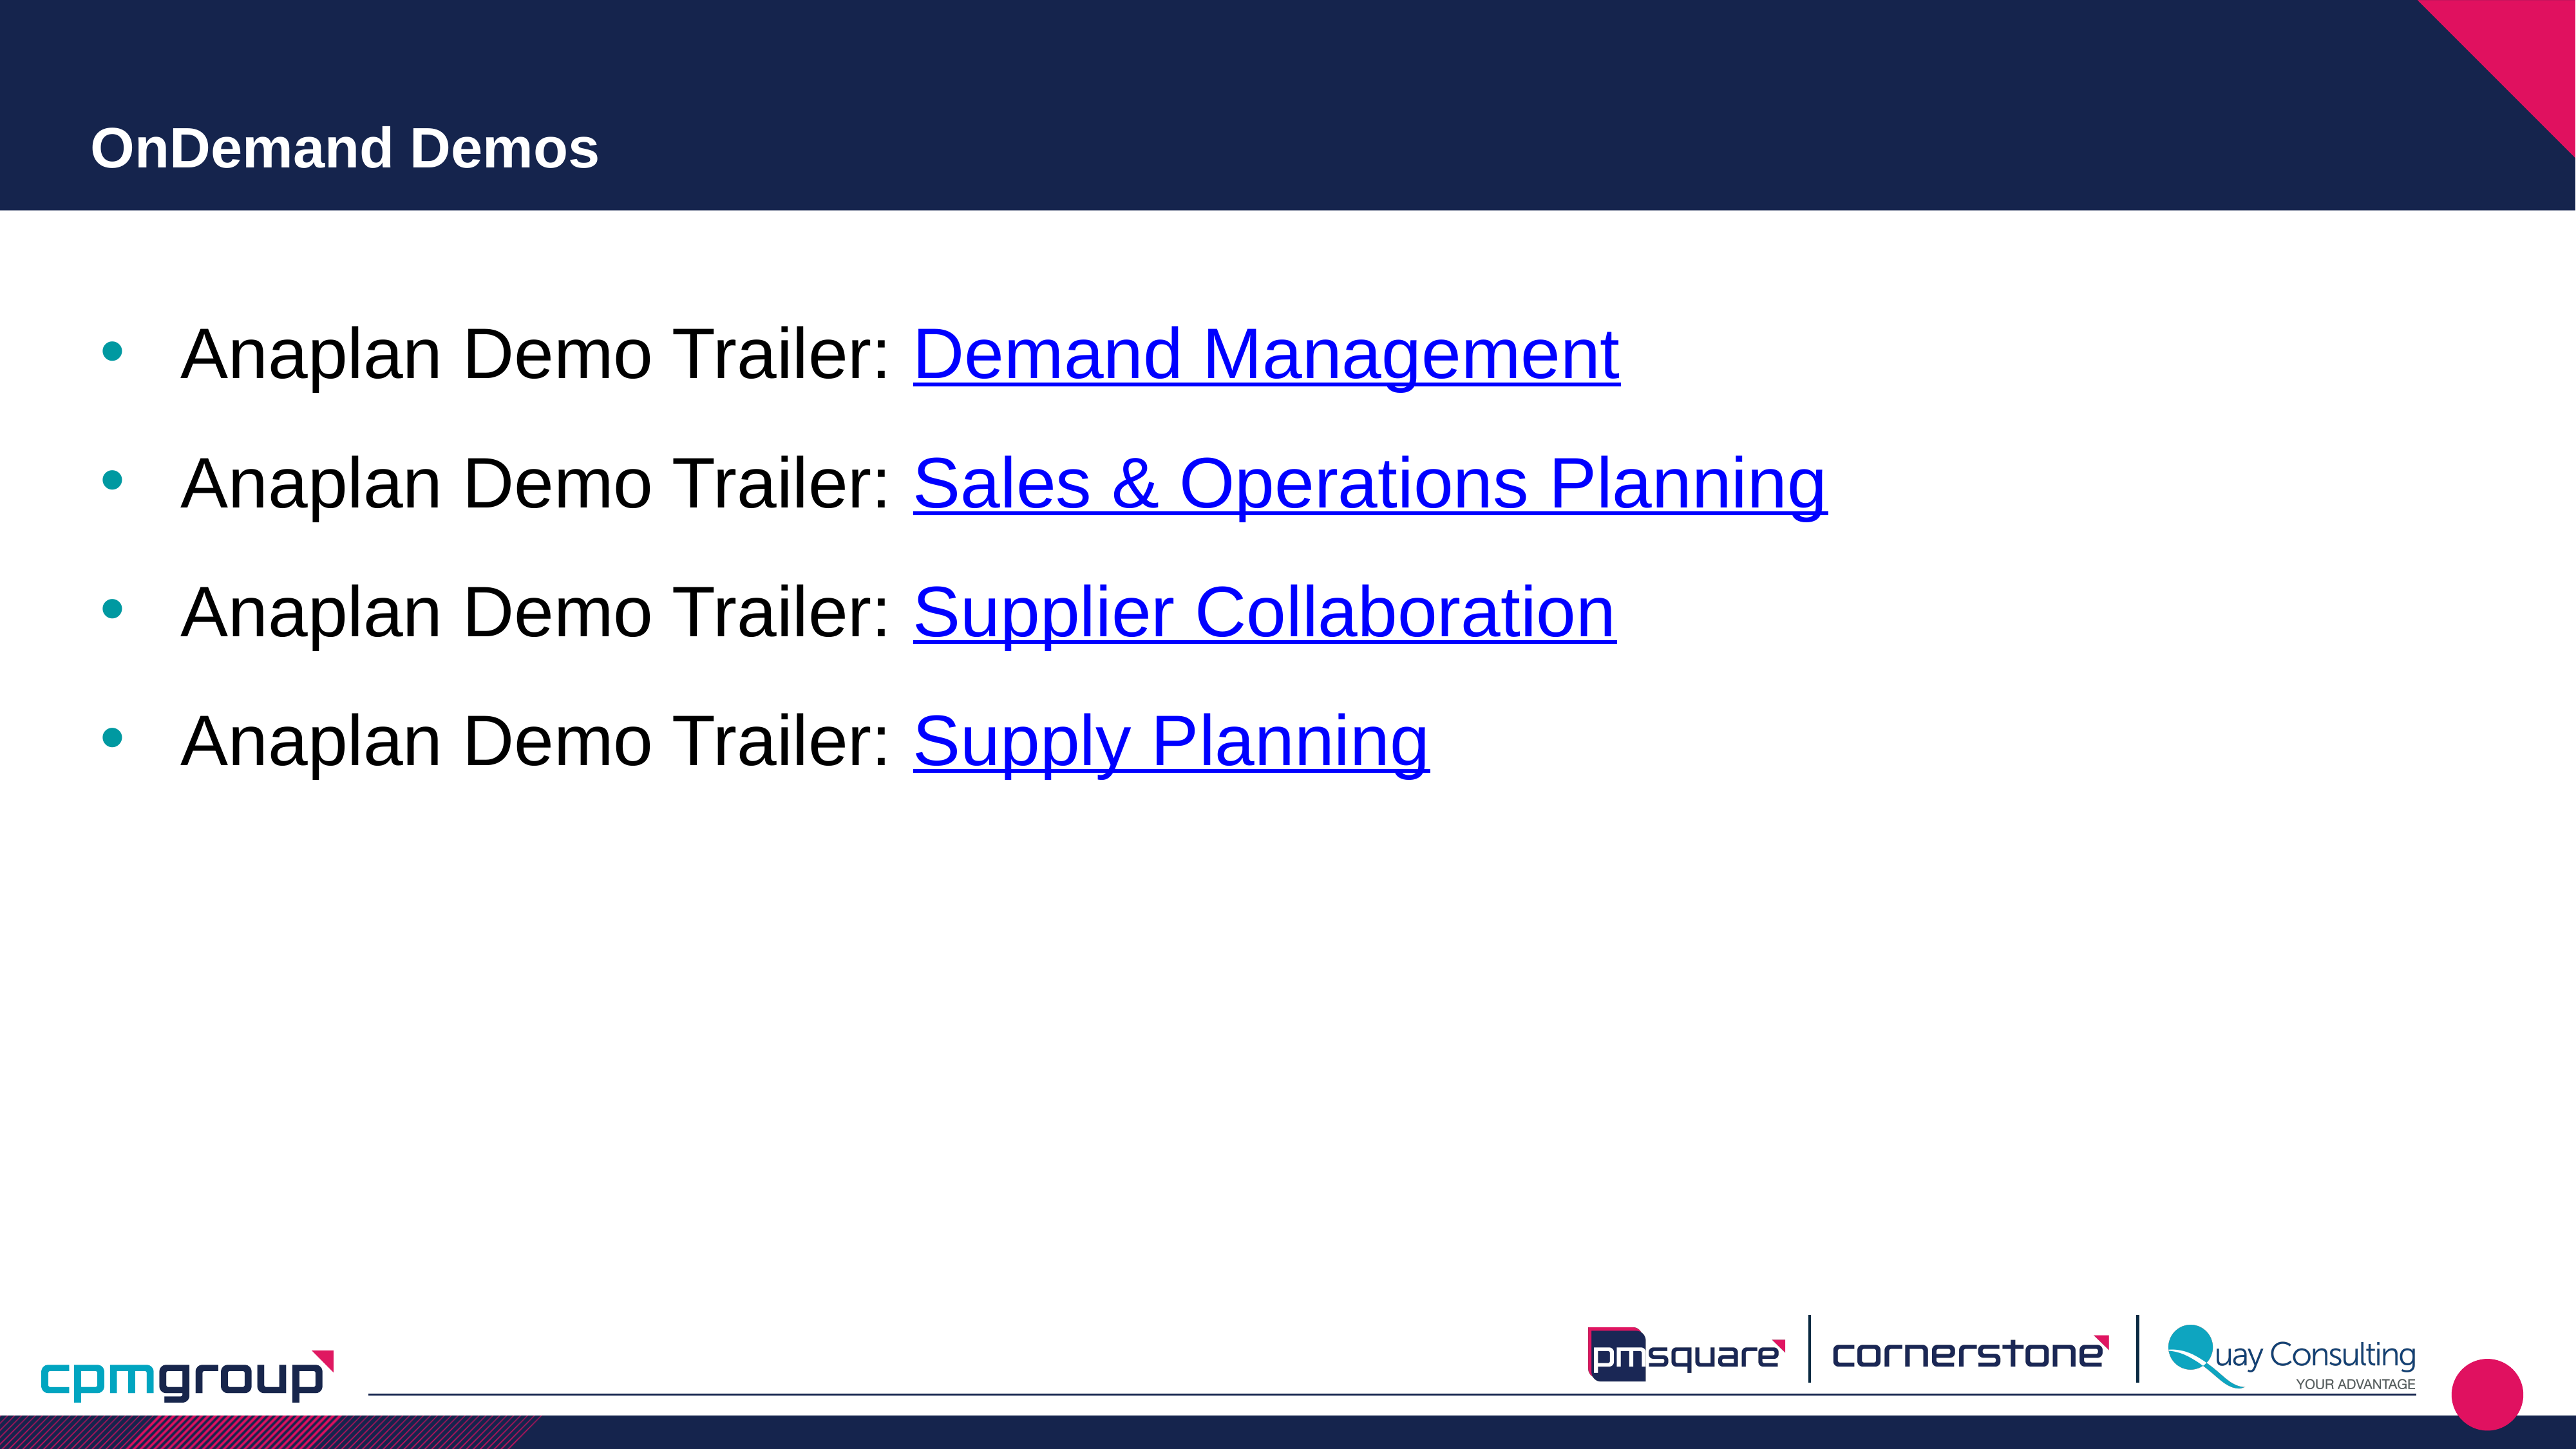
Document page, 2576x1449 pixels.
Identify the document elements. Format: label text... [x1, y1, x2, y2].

picture [2168, 1325, 2415, 1389]
text_box Anaplan Demo Trailer: Demand Management Anaplan Demo Trailer: Sales & Operations Planning Anaplan Demo Trailer: Supplier Collaboration Anaplan Demo Trailer: Supply Planning [90, 259, 1886, 784]
picture [0, 1302, 2576, 1449]
picture [41, 1350, 334, 1403]
picture [1814, 1286, 2134, 1406]
title OnDemand Demos [90, 42, 2485, 180]
